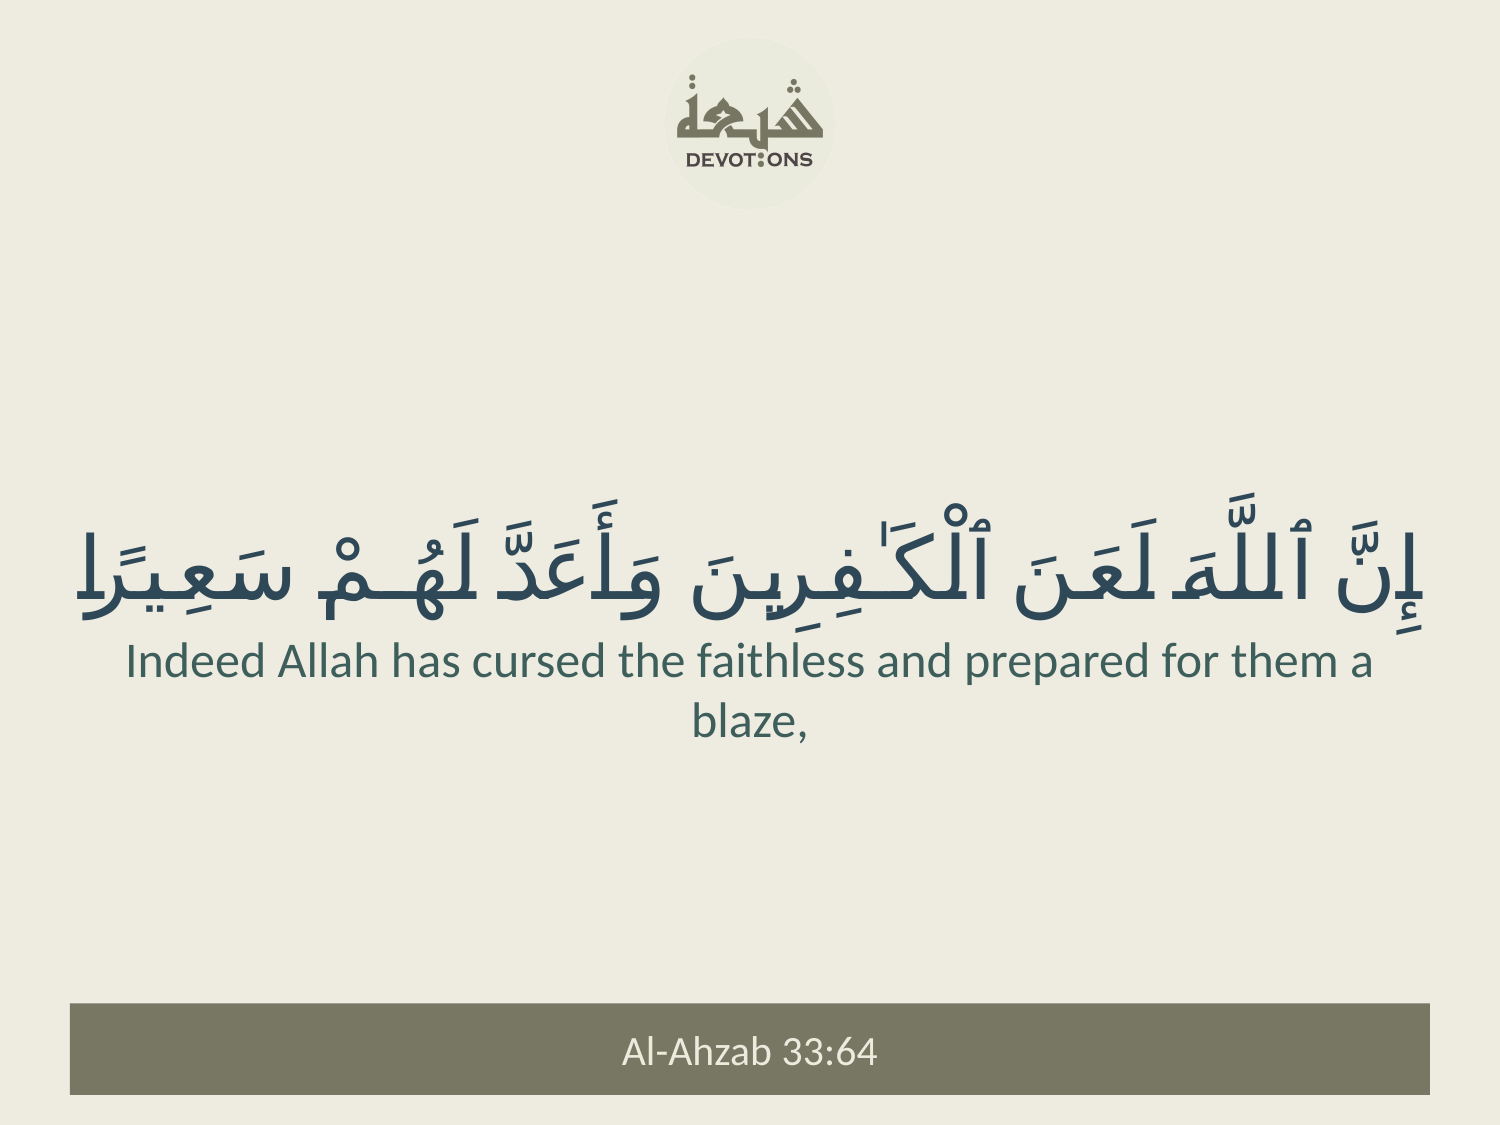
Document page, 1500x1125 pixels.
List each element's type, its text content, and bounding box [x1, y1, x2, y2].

picture [656, 29, 844, 203]
list Al-Ahzab 33:64 [69, 1003, 1430, 1095]
list إِنَّ ٱللَّهَ لَعَنَ ٱلْكَـٰفِرِينَ وَأَعَدَّ لَهُمْ سَعِيرًا Indeed Allah has cursed the faithless and prepared for them a blaze, [69, 203, 1430, 1003]
